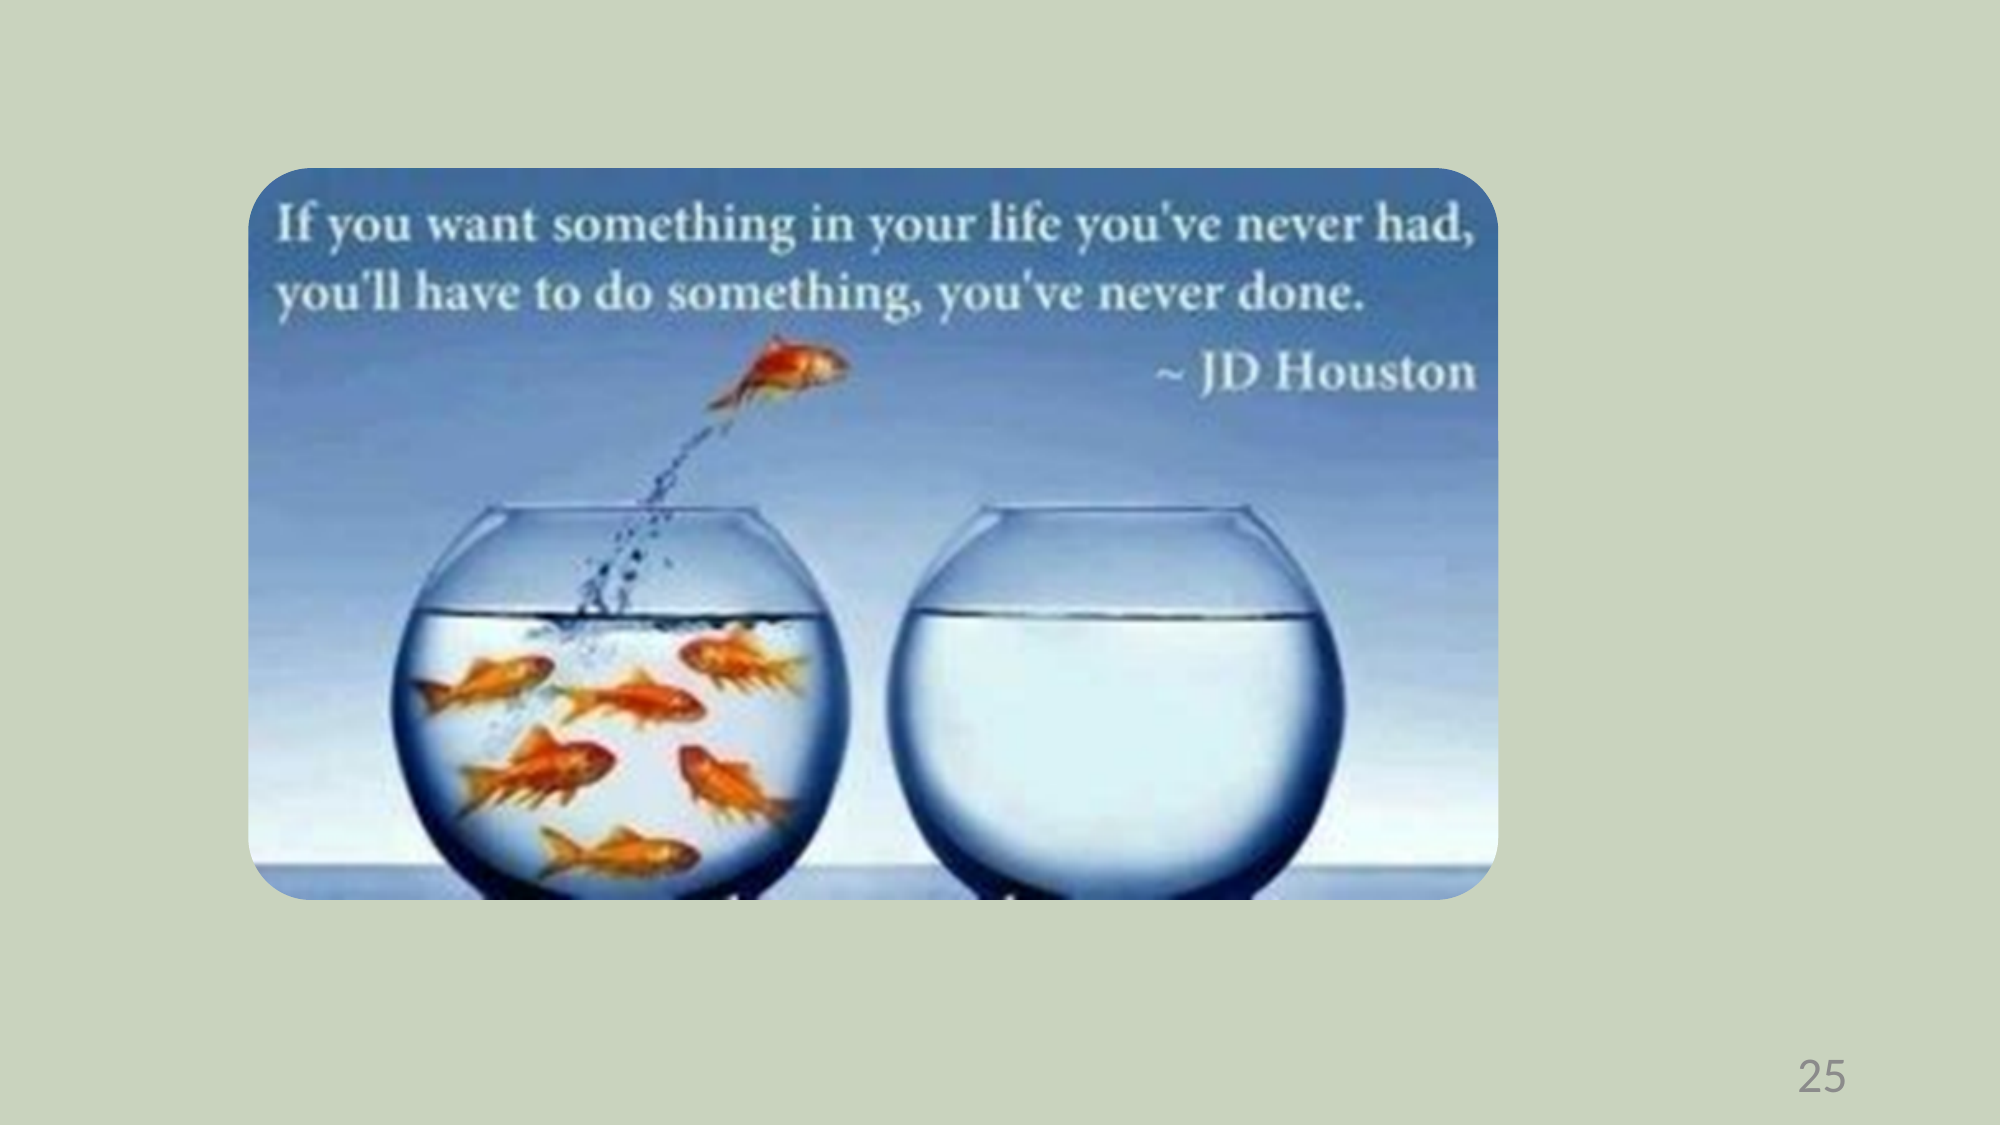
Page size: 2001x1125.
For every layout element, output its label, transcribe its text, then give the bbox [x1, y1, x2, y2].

picture [248, 168, 1499, 900]
slide_number 25 [1412, 1042, 1863, 1103]
